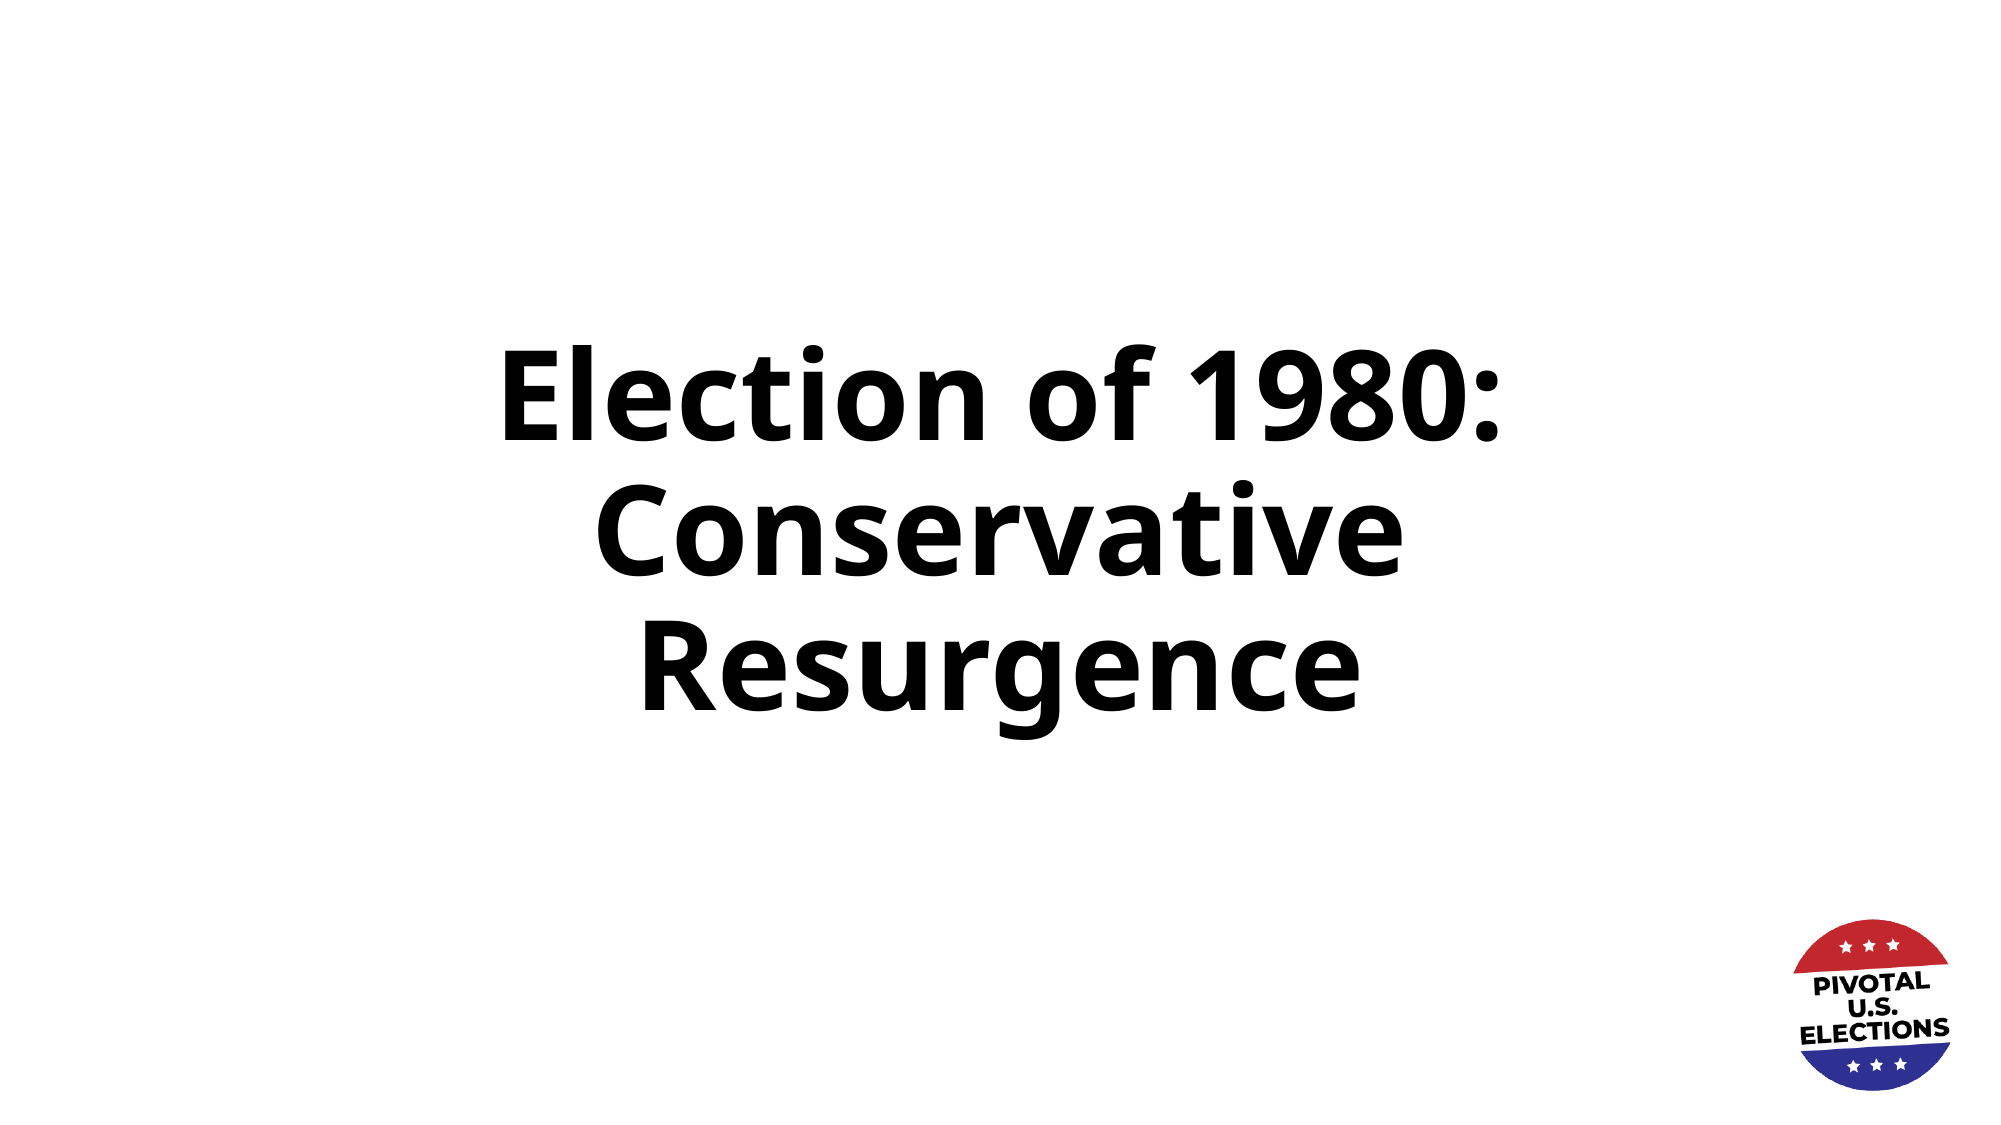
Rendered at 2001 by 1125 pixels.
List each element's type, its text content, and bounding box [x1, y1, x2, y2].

title Election of 1980: Conservative Resurgence [249, 294, 1750, 745]
picture [1787, 919, 1961, 1091]
